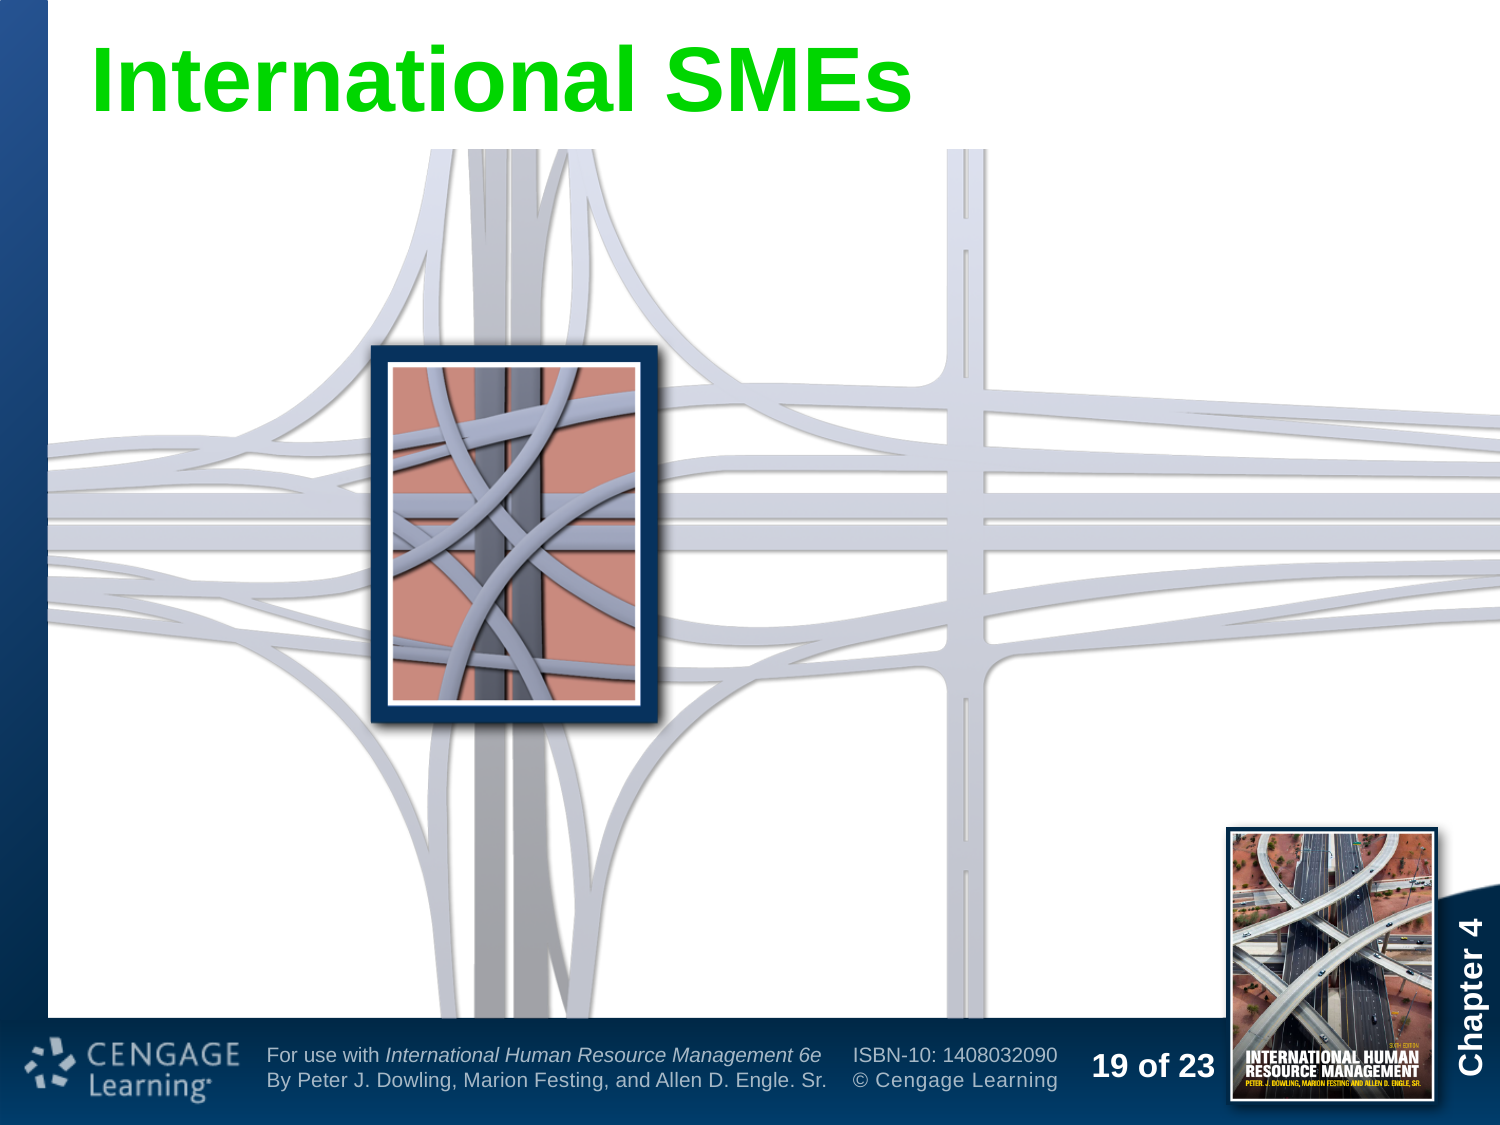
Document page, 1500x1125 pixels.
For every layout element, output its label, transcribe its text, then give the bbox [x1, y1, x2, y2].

title International SMEs [75, 0, 1500, 149]
picture [0, 0, 1500, 1125]
